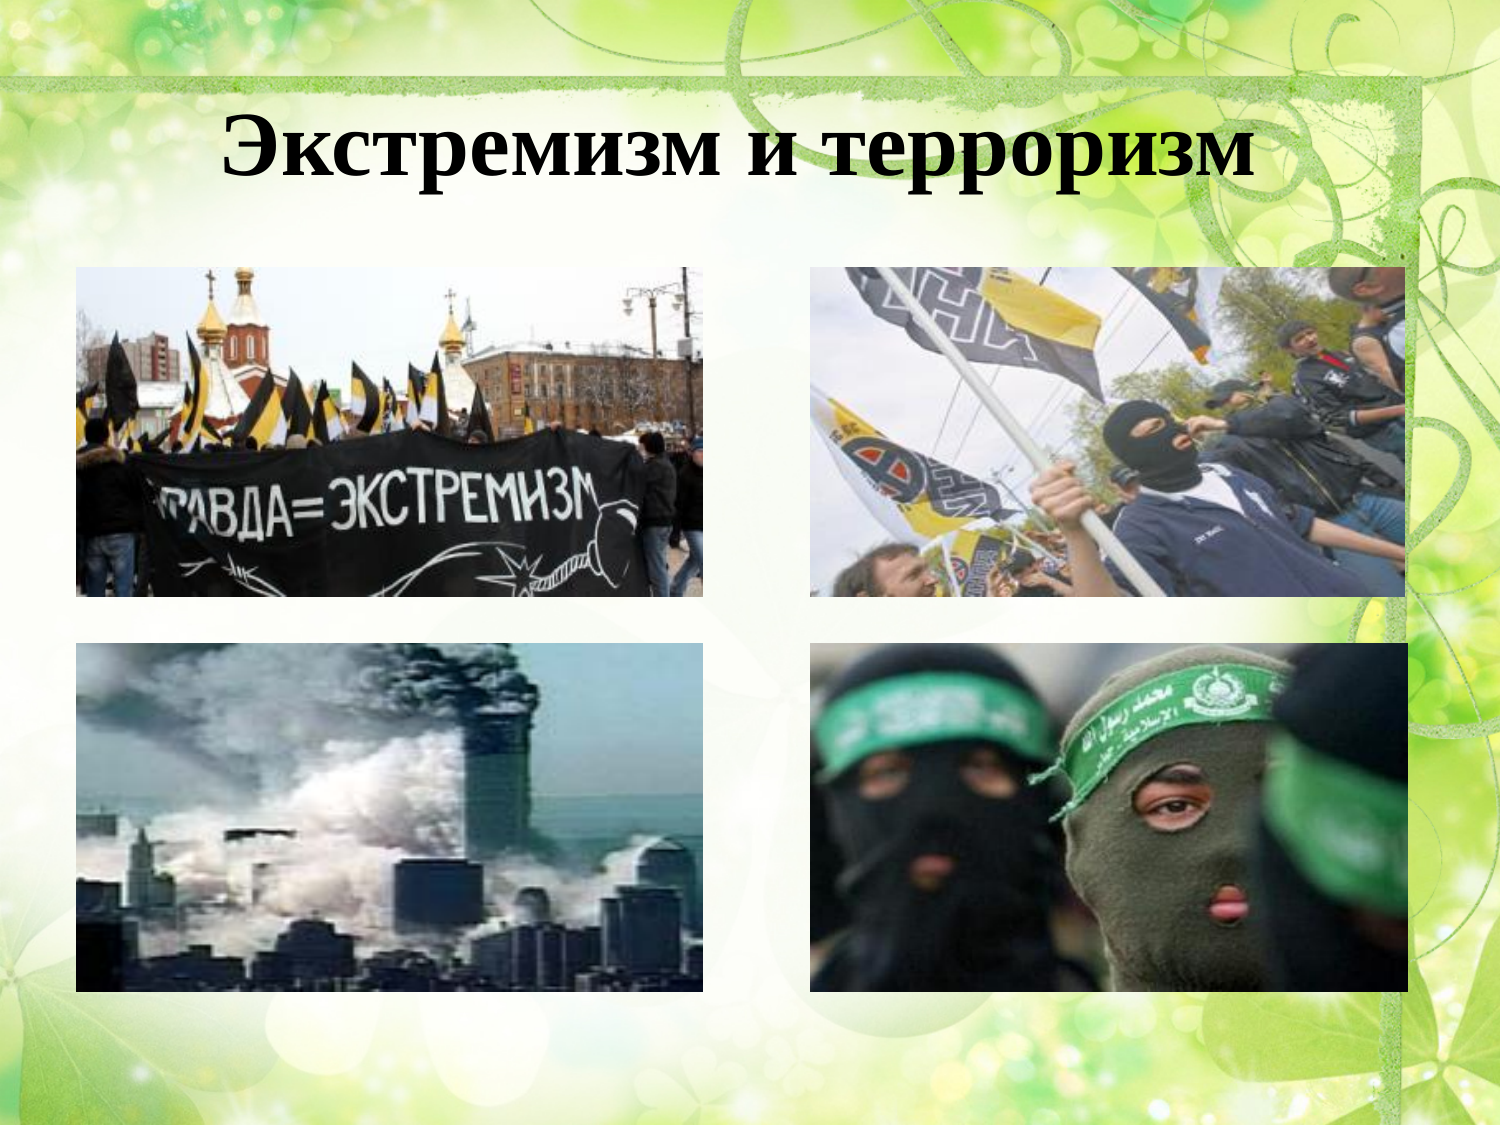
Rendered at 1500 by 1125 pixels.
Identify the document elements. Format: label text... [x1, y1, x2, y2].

picture [0, 0, 1500, 1125]
title Экстремизм и терроризм [74, 44, 1426, 233]
